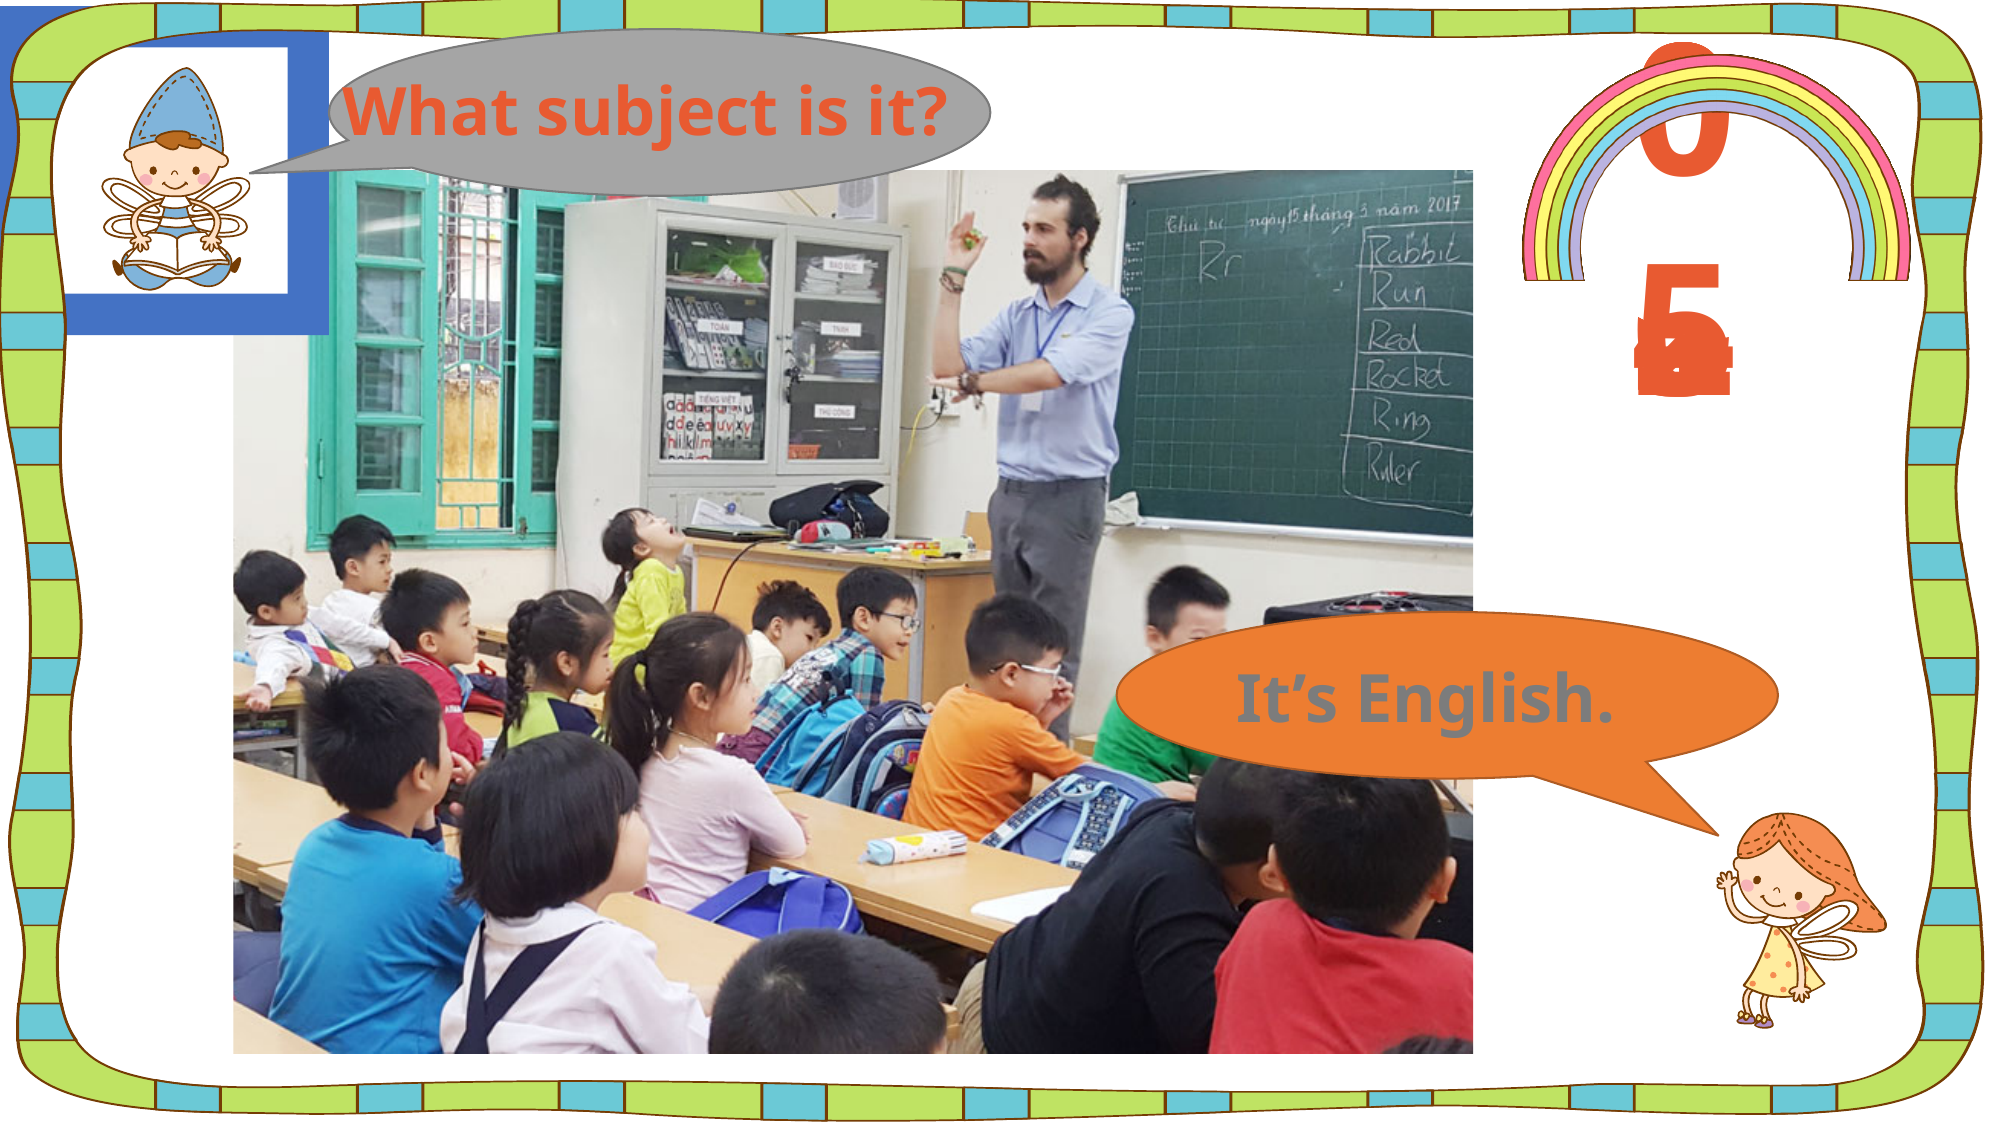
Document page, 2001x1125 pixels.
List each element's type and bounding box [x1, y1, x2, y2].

text_box [1522, 54, 1911, 338]
text_box [0, 0, 2000, 1125]
picture [100, 67, 251, 292]
text_box [329, 29, 991, 196]
picture [1716, 812, 1888, 1030]
text_box [1116, 611, 1779, 779]
